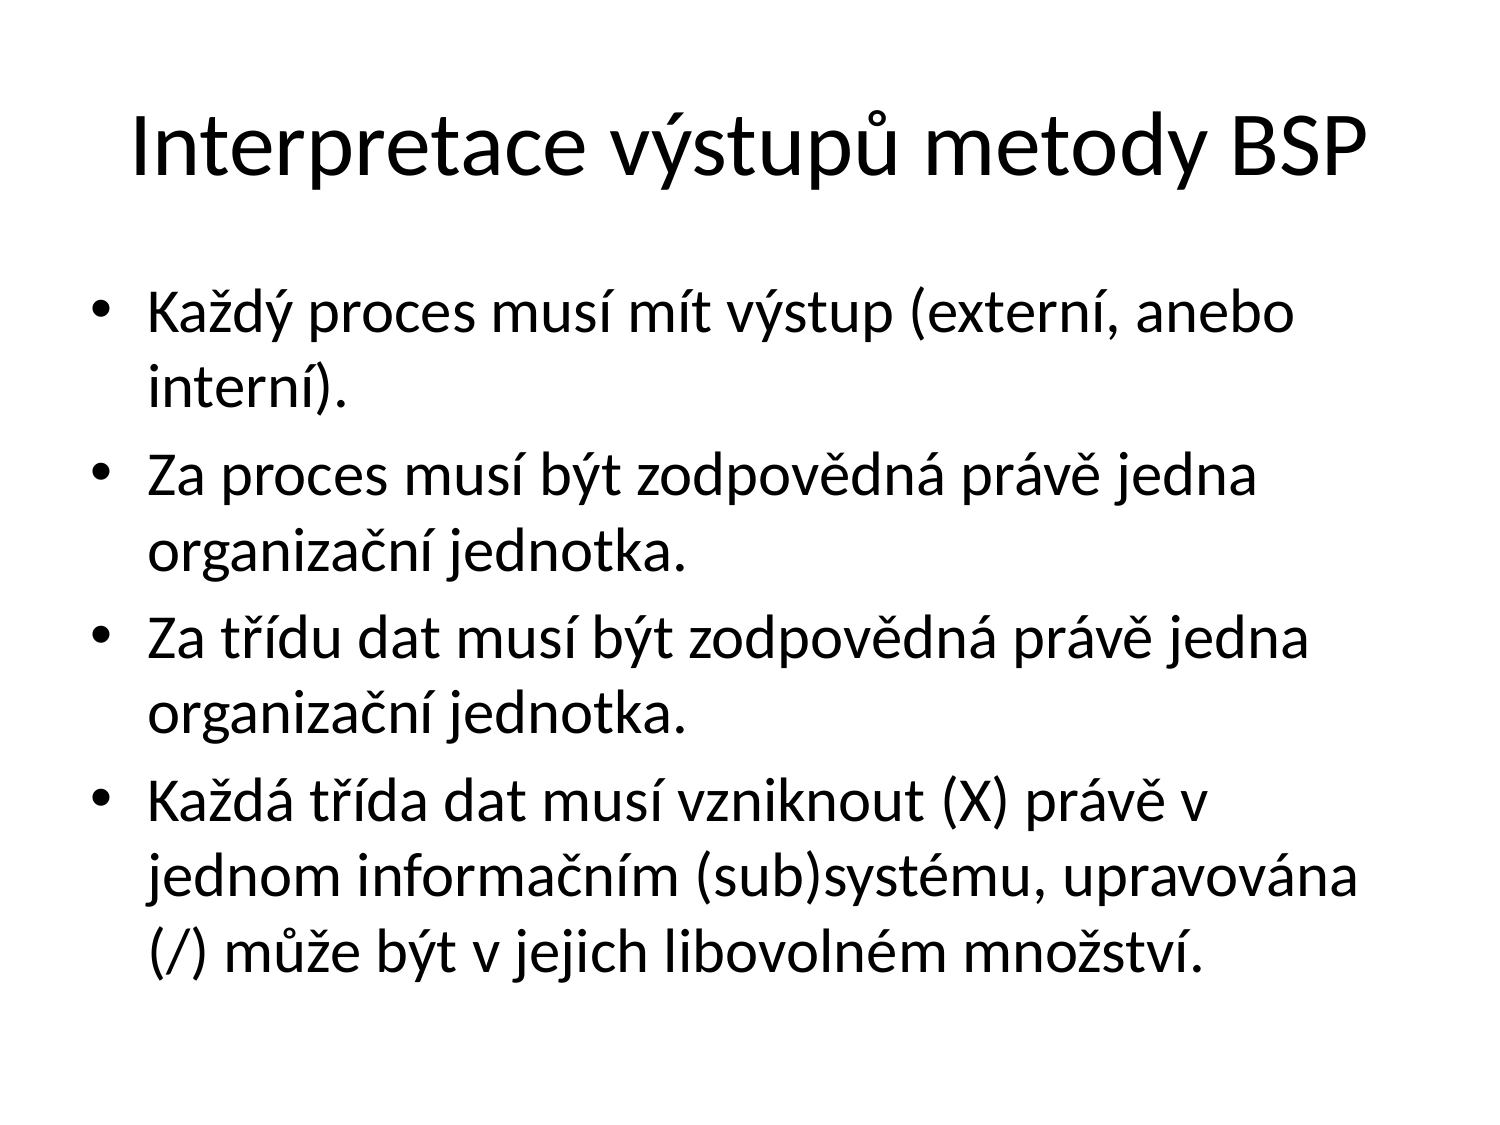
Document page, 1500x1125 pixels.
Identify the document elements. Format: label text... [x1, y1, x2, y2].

list Každý proces musí mít výstup (externí, anebo interní). Za proces musí být zodpovědná právě jedna organizační jednotka. Za třídu dat musí být zodpovědná právě jedna organizační jednotka. Každá třída dat musí vzniknout (X) právě v jednom informačním (sub)systému, upravována (/) může být v jejich libovolném množství. [75, 262, 1425, 1005]
title Interpretace výstupů metody BSP [75, 45, 1425, 233]
